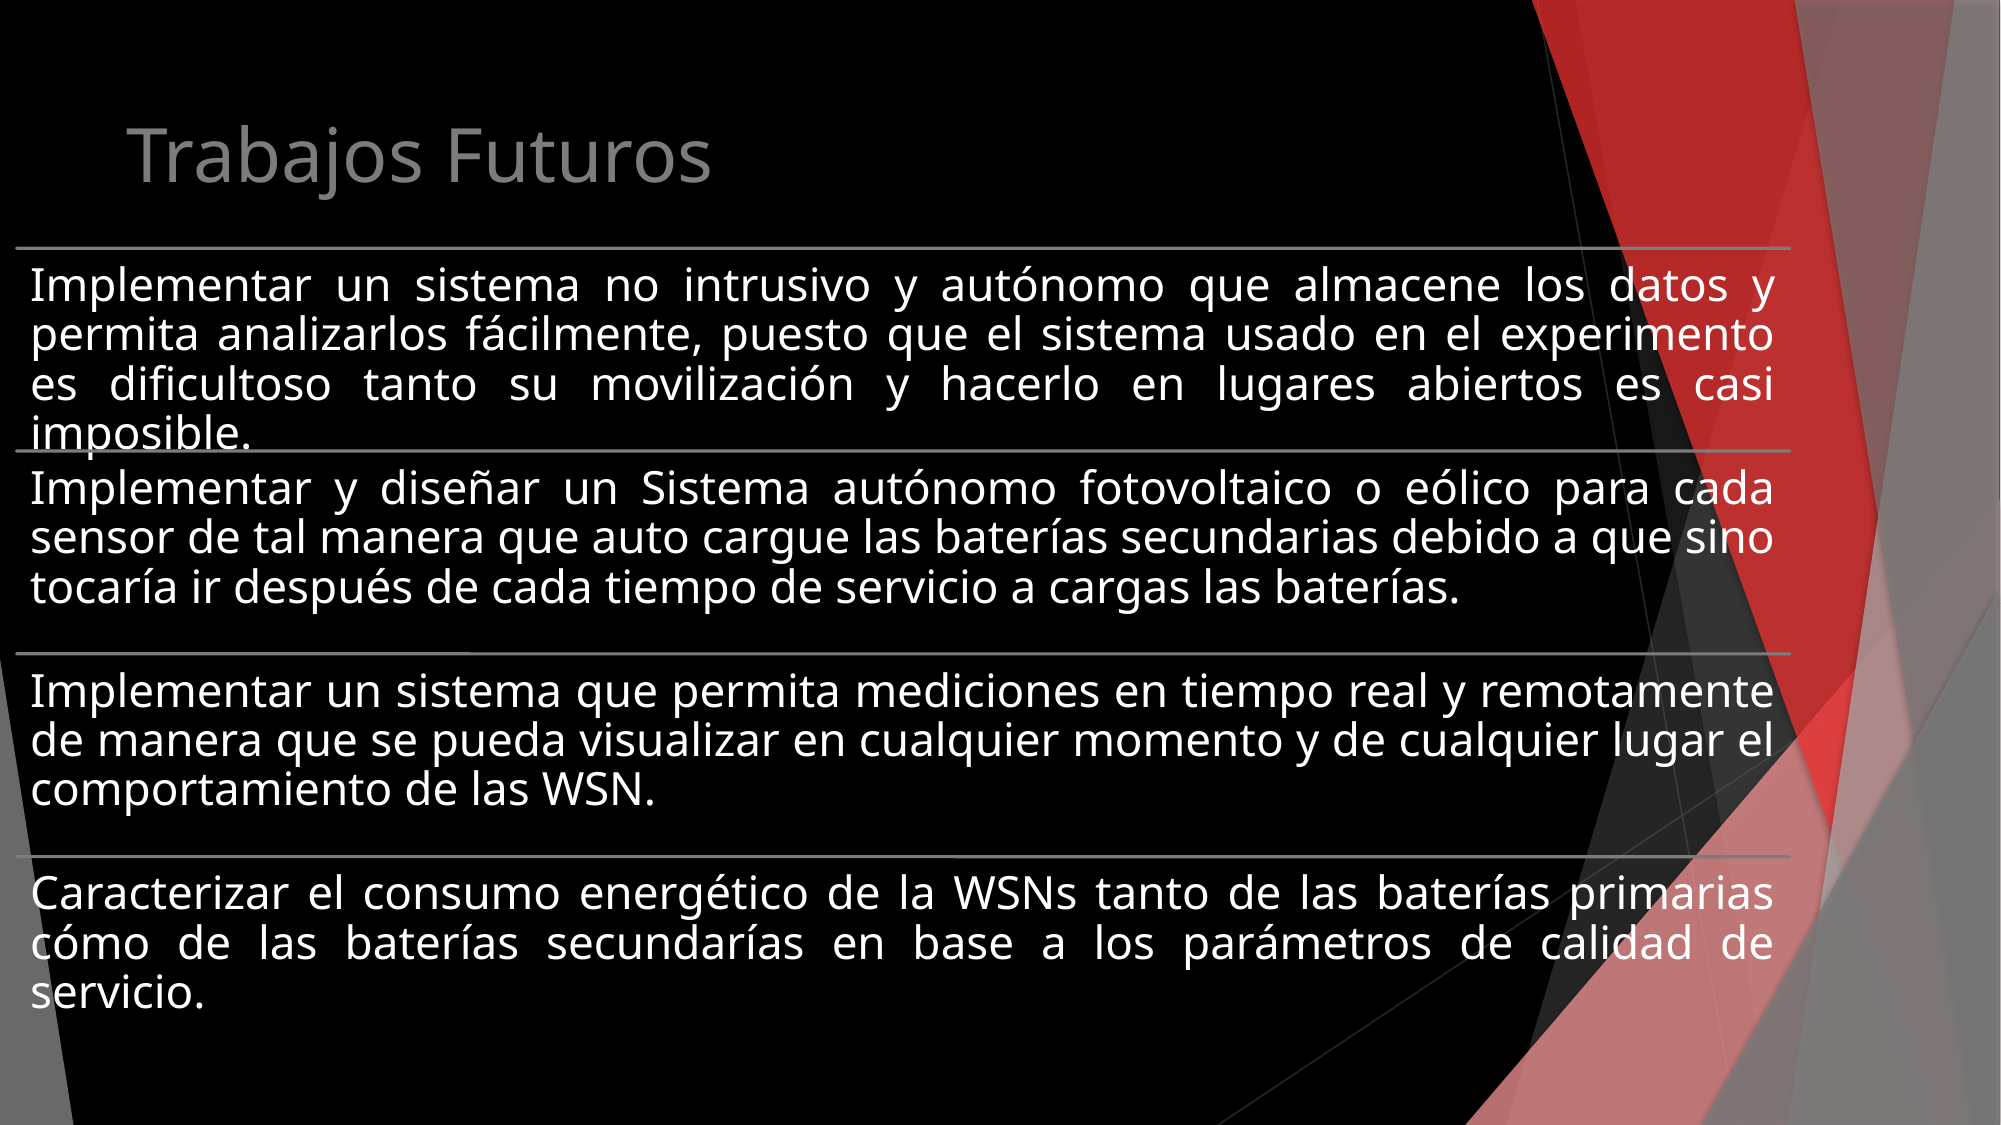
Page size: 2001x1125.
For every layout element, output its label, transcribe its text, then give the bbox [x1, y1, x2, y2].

title Trabajos Futuros [111, 99, 1522, 245]
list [16, 247, 1791, 1060]
